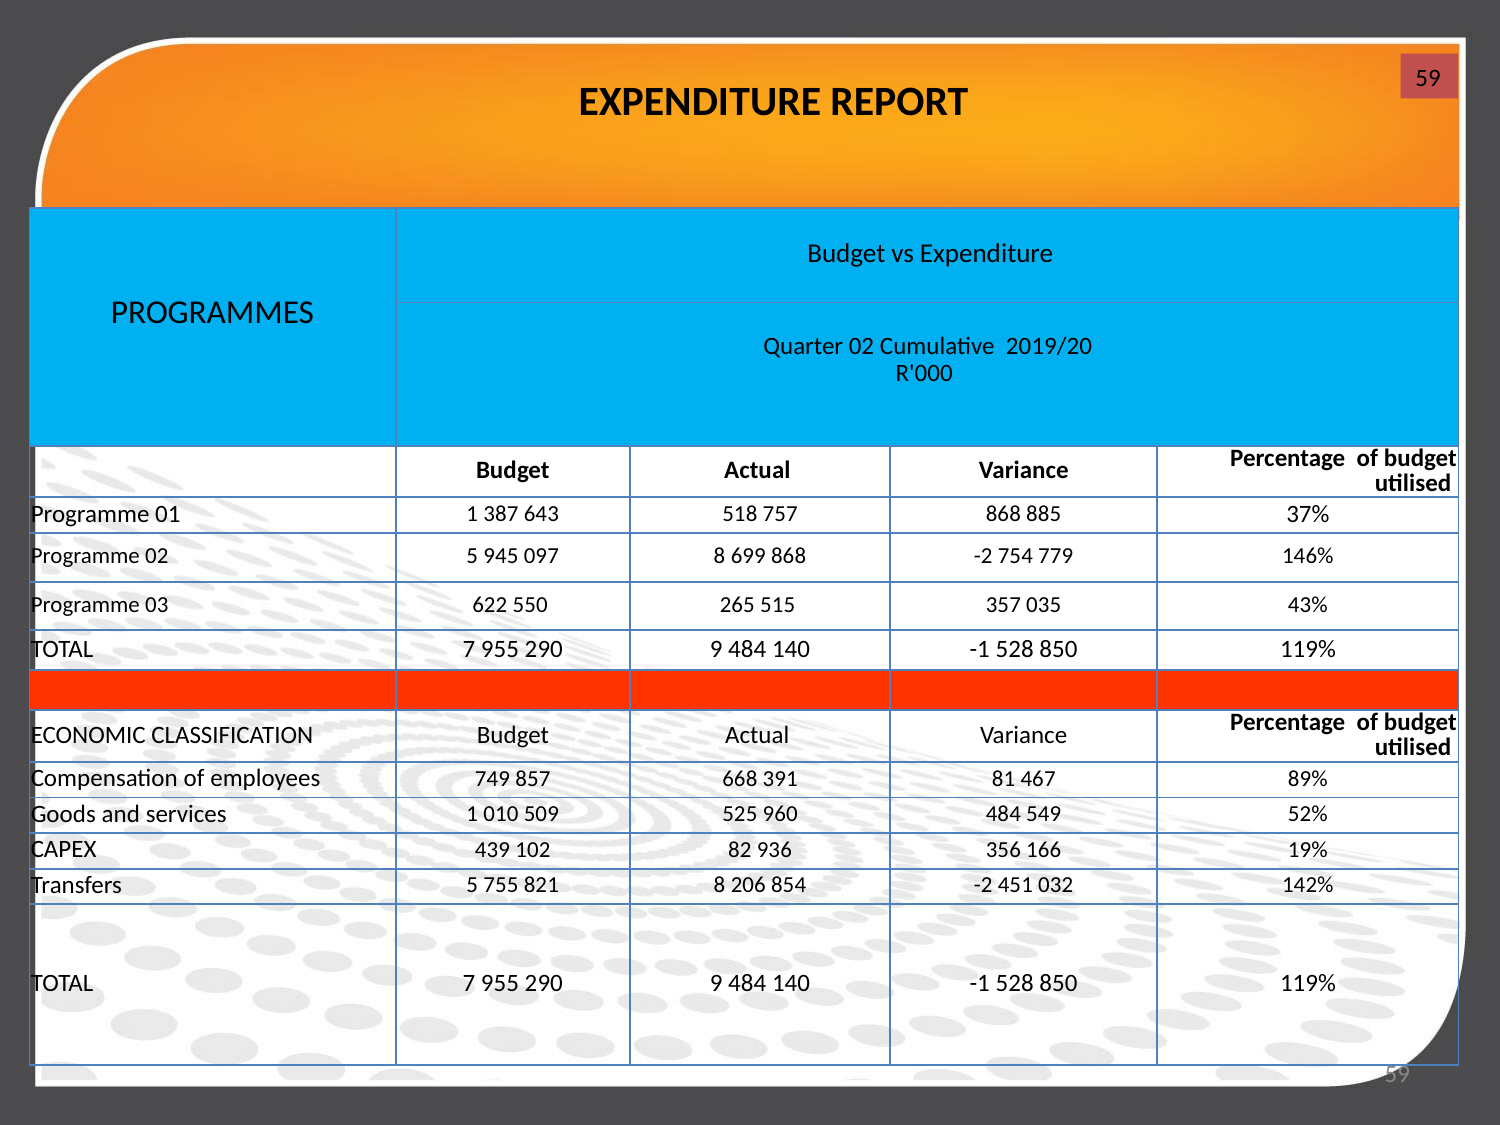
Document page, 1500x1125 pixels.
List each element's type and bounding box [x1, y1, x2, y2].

table_cell [397, 498, 629, 532]
table_cell [891, 583, 1156, 629]
table_cell [397, 798, 629, 832]
table_cell [30, 631, 395, 669]
table_cell [631, 583, 889, 629]
table_cell [891, 870, 1156, 903]
table_cell [30, 534, 395, 581]
table_cell [631, 905, 889, 1064]
table_cell [397, 583, 629, 629]
table_cell [631, 447, 889, 496]
table_cell [1158, 905, 1458, 1064]
table_cell [891, 631, 1156, 669]
table_cell [631, 798, 889, 832]
table_cell [891, 711, 1156, 761]
table_cell [30, 583, 395, 629]
table_cell [1158, 583, 1458, 629]
table_cell [30, 834, 395, 868]
table_cell [30, 671, 395, 709]
table_cell [30, 711, 395, 761]
table_cell [1158, 834, 1458, 868]
table_cell [631, 834, 889, 868]
table_cell [397, 905, 629, 1064]
table_cell [891, 798, 1156, 832]
table_cell [891, 498, 1156, 532]
table_cell [30, 905, 395, 1064]
table_cell [397, 671, 629, 709]
table_cell [631, 870, 889, 903]
table_cell [631, 711, 889, 761]
table_header [30, 209, 395, 445]
table_cell [631, 631, 889, 669]
table_cell [1158, 671, 1458, 709]
text_box [123, 53, 1459, 132]
table_cell [1158, 763, 1458, 797]
table_cell [1158, 711, 1458, 761]
table_cell [397, 711, 629, 761]
table_cell [1158, 798, 1458, 832]
table_cell [30, 798, 395, 832]
table_cell [631, 498, 889, 532]
table_cell [397, 631, 629, 669]
table_cell [891, 905, 1156, 1064]
table_cell [891, 447, 1156, 496]
table_cell [397, 303, 1458, 445]
table_cell [30, 447, 395, 496]
table_cell [397, 834, 629, 868]
table_cell [891, 671, 1156, 709]
table_cell [891, 534, 1156, 581]
table_cell [631, 763, 889, 797]
table_cell [30, 498, 395, 532]
table_cell [631, 534, 889, 581]
table_cell [397, 534, 629, 581]
table_cell [1158, 498, 1458, 532]
table_cell [30, 763, 395, 797]
table_cell [1158, 631, 1458, 669]
table_cell [1158, 447, 1458, 496]
slide_number [1074, 1066, 1425, 1103]
table_cell [891, 763, 1156, 797]
table_cell [397, 447, 629, 496]
table_cell [30, 870, 395, 903]
table_cell [891, 834, 1156, 868]
table_cell [1158, 870, 1458, 903]
table_cell [631, 671, 889, 709]
table_cell [397, 870, 629, 903]
table_cell [1158, 534, 1458, 581]
table_header [397, 209, 1458, 302]
table_cell [397, 763, 629, 797]
picture [0, 0, 1500, 1125]
